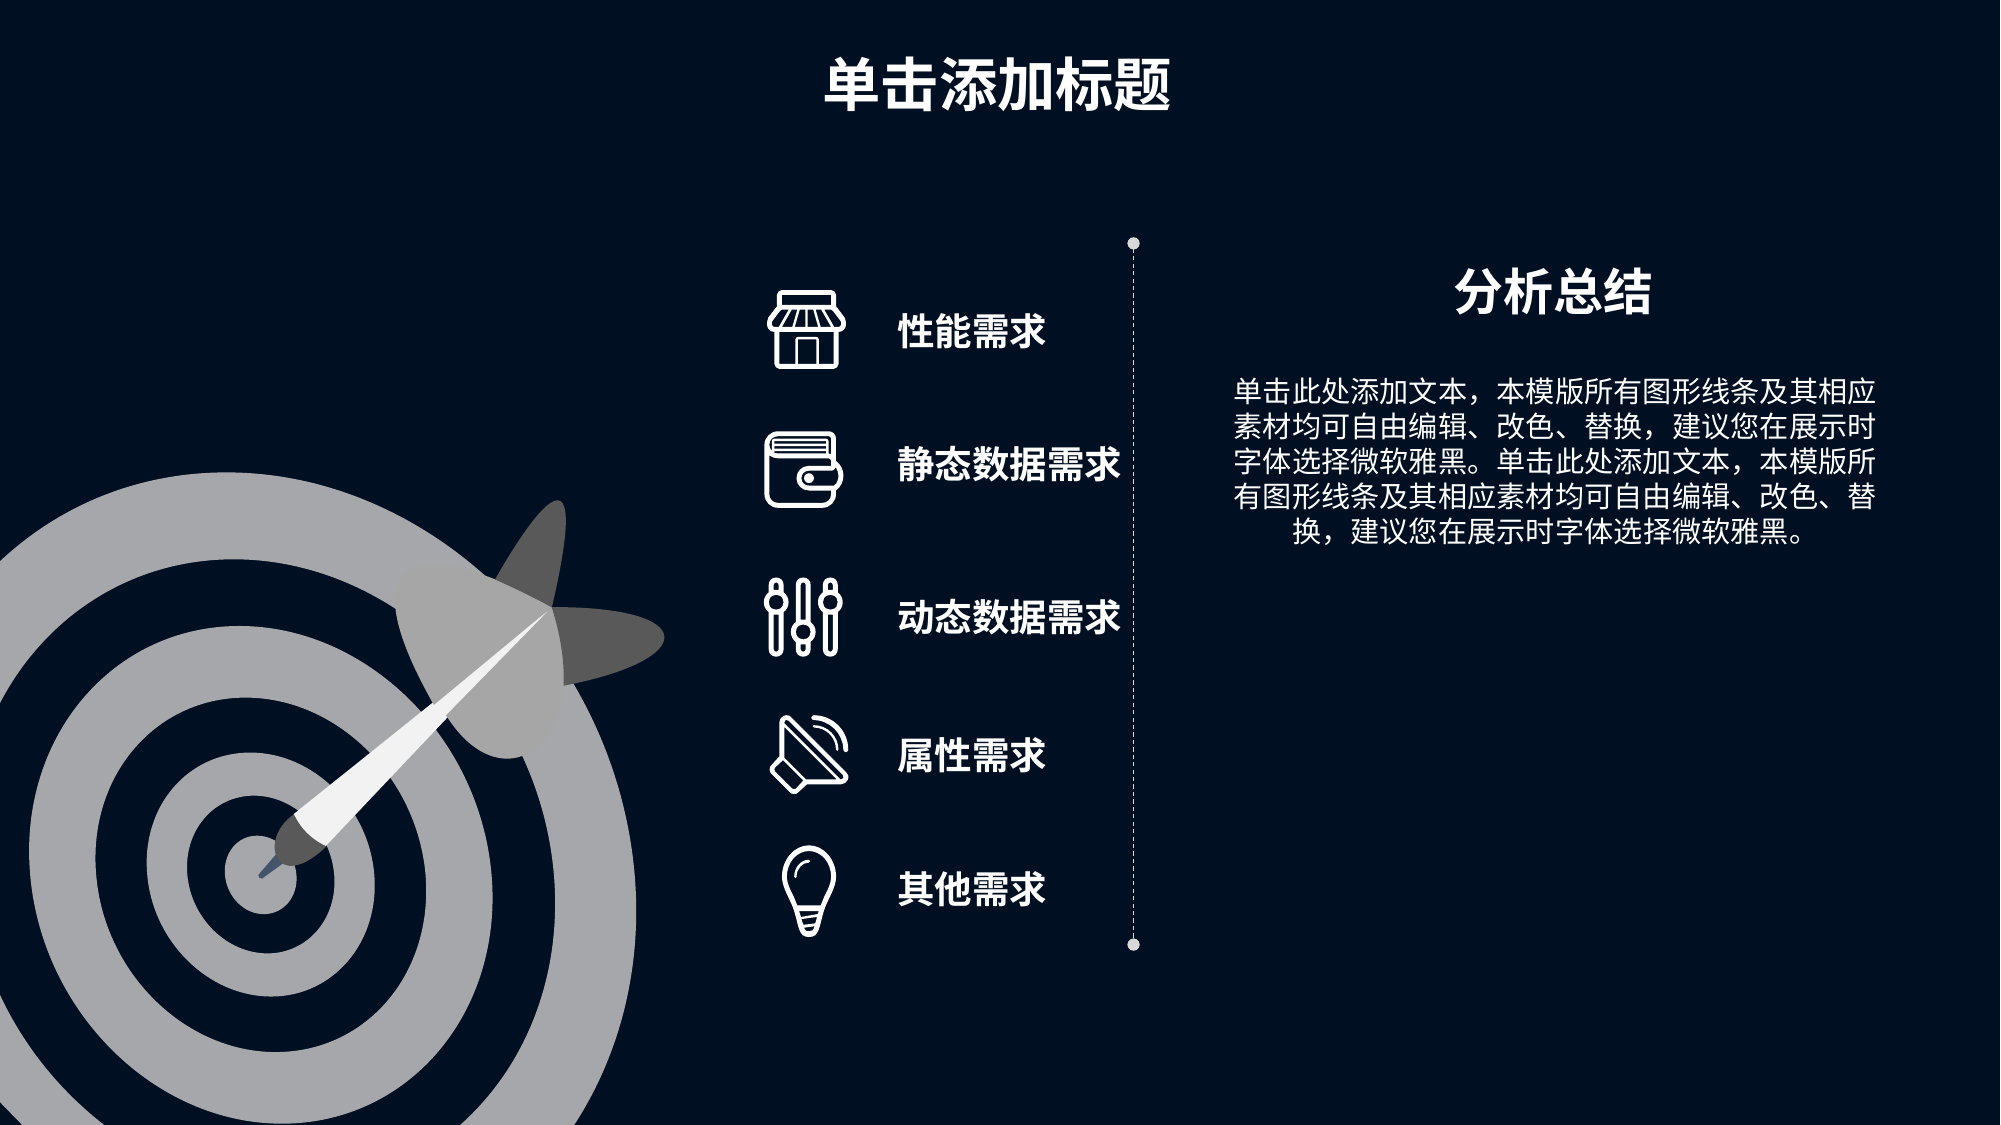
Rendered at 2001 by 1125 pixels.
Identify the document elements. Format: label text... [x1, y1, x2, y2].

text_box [763, 577, 843, 657]
text_box 分析总结 [1438, 252, 1678, 328]
text_box 单击添加标题 [807, 40, 1192, 126]
text_box [767, 290, 846, 369]
text_box 其他需求 [882, 858, 1122, 919]
text_box 性能需求 [882, 300, 1122, 361]
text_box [257, 437, 701, 896]
text_box 单击此处添加文本，本模版所有图形线条及其相应素材均可自由编辑、改色、替换，建议您在展示时字体选择微软雅黑。单击此处添加文本，本模版所有图形线条及其相应素材均可自由编辑、改色、替换，建议您在展示时字体选择微软雅黑。 [1209, 363, 1902, 526]
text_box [781, 845, 837, 938]
text_box 静态数据需求 [1134, 434, 1138, 494]
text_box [768, 715, 850, 795]
text_box 属性需求 [882, 724, 1122, 785]
text_box 静态数据需求 [882, 434, 1133, 494]
text_box 动态数据需求 [1134, 586, 1138, 647]
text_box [764, 431, 846, 508]
text_box 动态数据需求 [882, 586, 1133, 647]
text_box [0, 472, 643, 1125]
